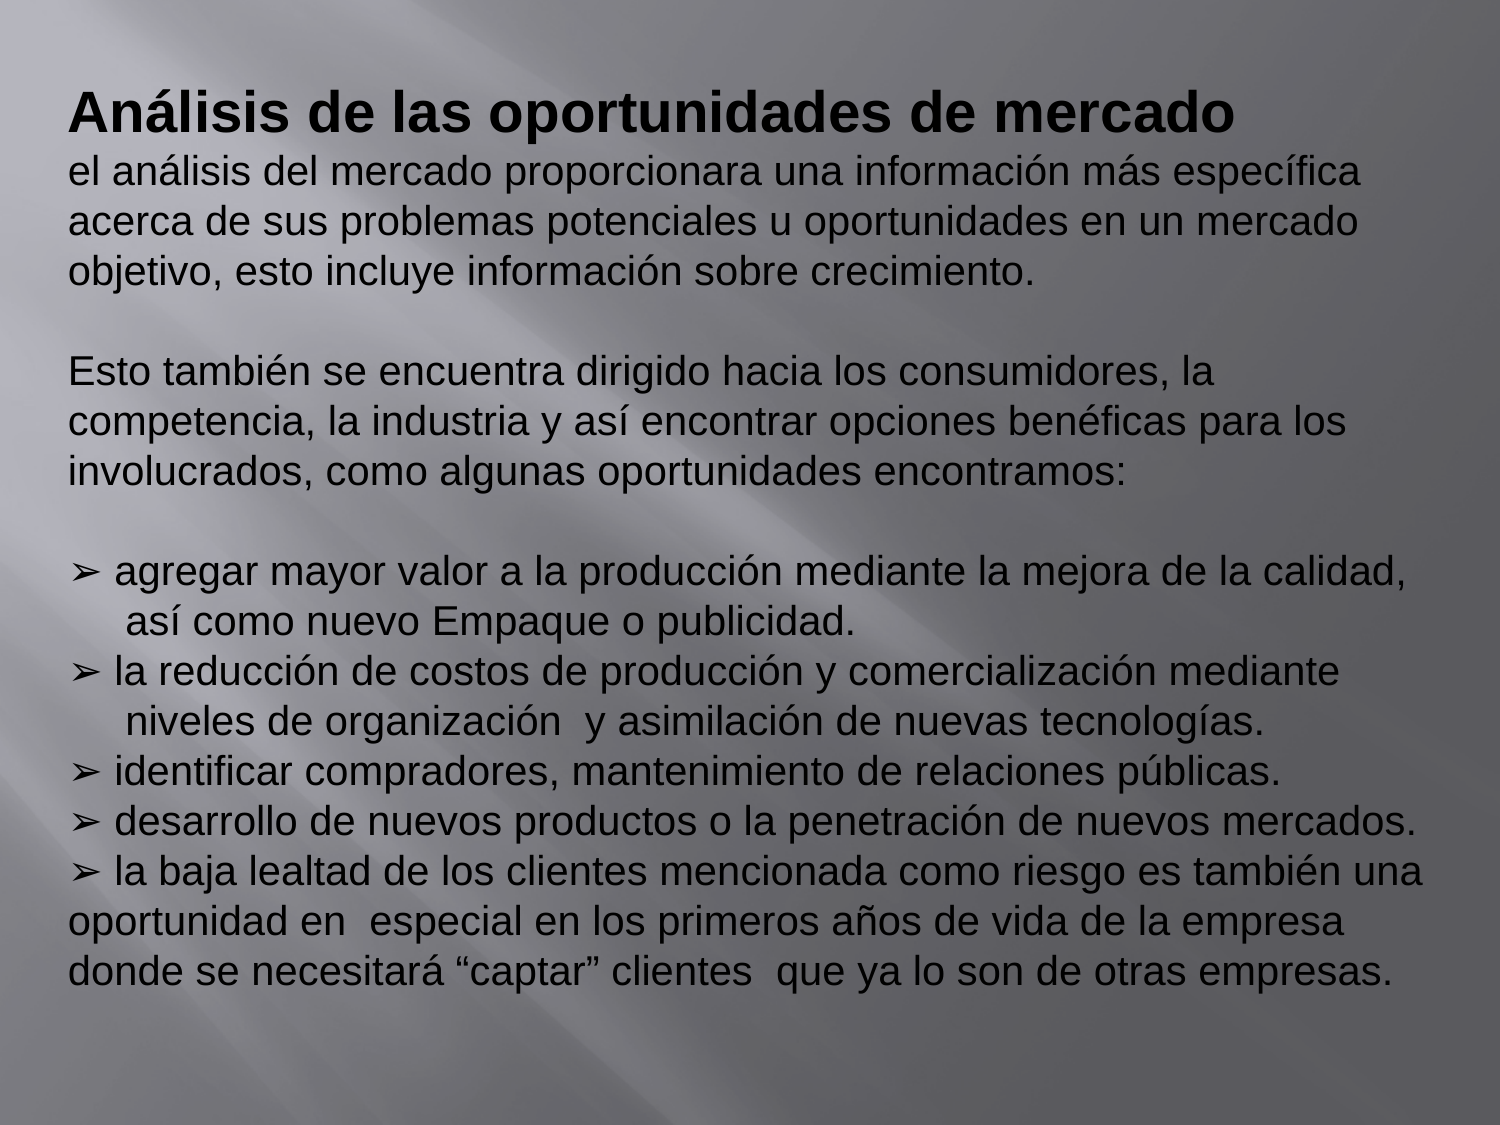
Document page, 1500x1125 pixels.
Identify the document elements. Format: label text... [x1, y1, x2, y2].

text_box Análisis de las oportunidades de mercado el análisis del mercado proporcionara una información más específica acerca de sus problemas potenciales u oportunidades en un mercado objetivo, esto incluye información sobre crecimiento. Esto también se encuentra dirigido hacia los consumidores, la competencia, la industria y así encontrar opciones benéficas para los involucrados, como algunas oportunidades encontramos: ➢ agregar mayor valor a la producción mediante la mejora de la calidad, así como nuevo Empaque o publicidad. ➢ la reducción de costos de producción y comercialización mediante niveles de organización y asimilación de nuevas tecnologías. ➢ identificar compradores, mantenimiento de relaciones públicas. ➢ desarrollo de nuevos productos o la penetración de nuevos mercados. ➢ la baja lealtad de los clientes mencionada como riesgo es también una oportunidad en especial en los primeros años de vida de la empresa donde se necesitará “captar” clientes que ya lo son de otras empresas. [53, 66, 1447, 1047]
